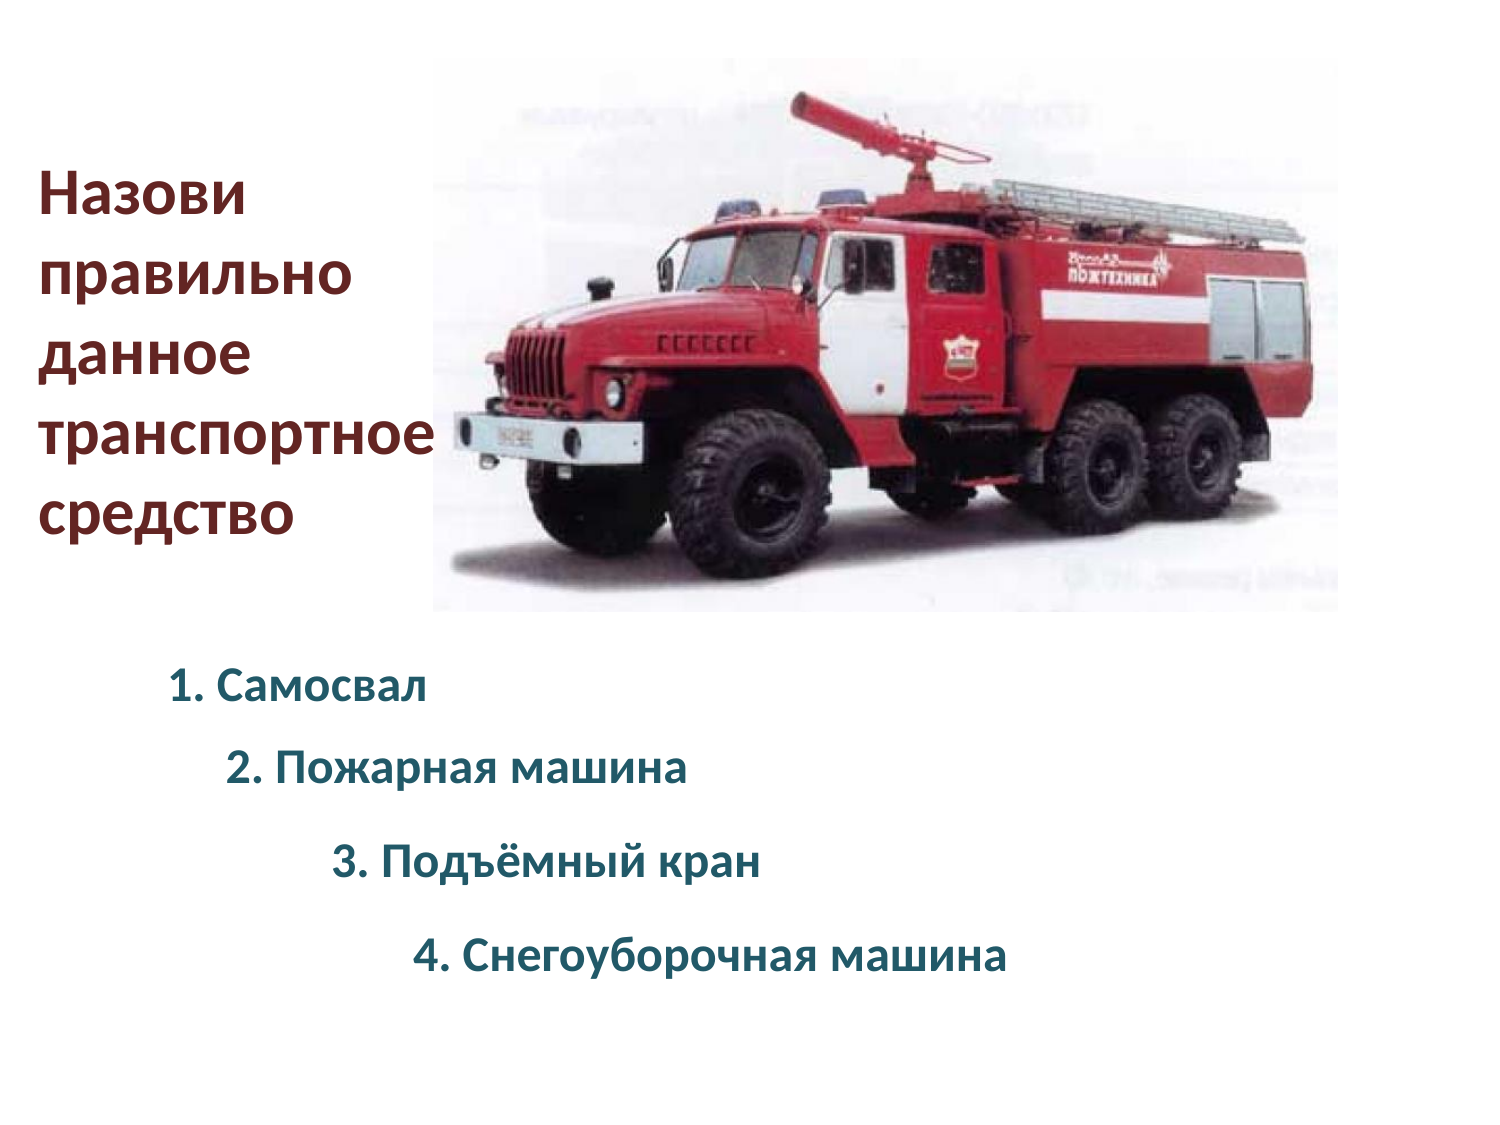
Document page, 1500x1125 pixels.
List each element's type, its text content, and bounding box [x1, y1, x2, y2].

text_box 3. Подъёмный кран [316, 820, 1102, 955]
text_box 2. Пожарная машина [210, 726, 1418, 802]
text_box Назови правильно данное транспортное средство [23, 140, 428, 556]
picture [433, 58, 1338, 612]
text_box 1. Самосвал [152, 644, 1301, 720]
text_box 4. Снегоуборочная машина [398, 913, 1055, 989]
